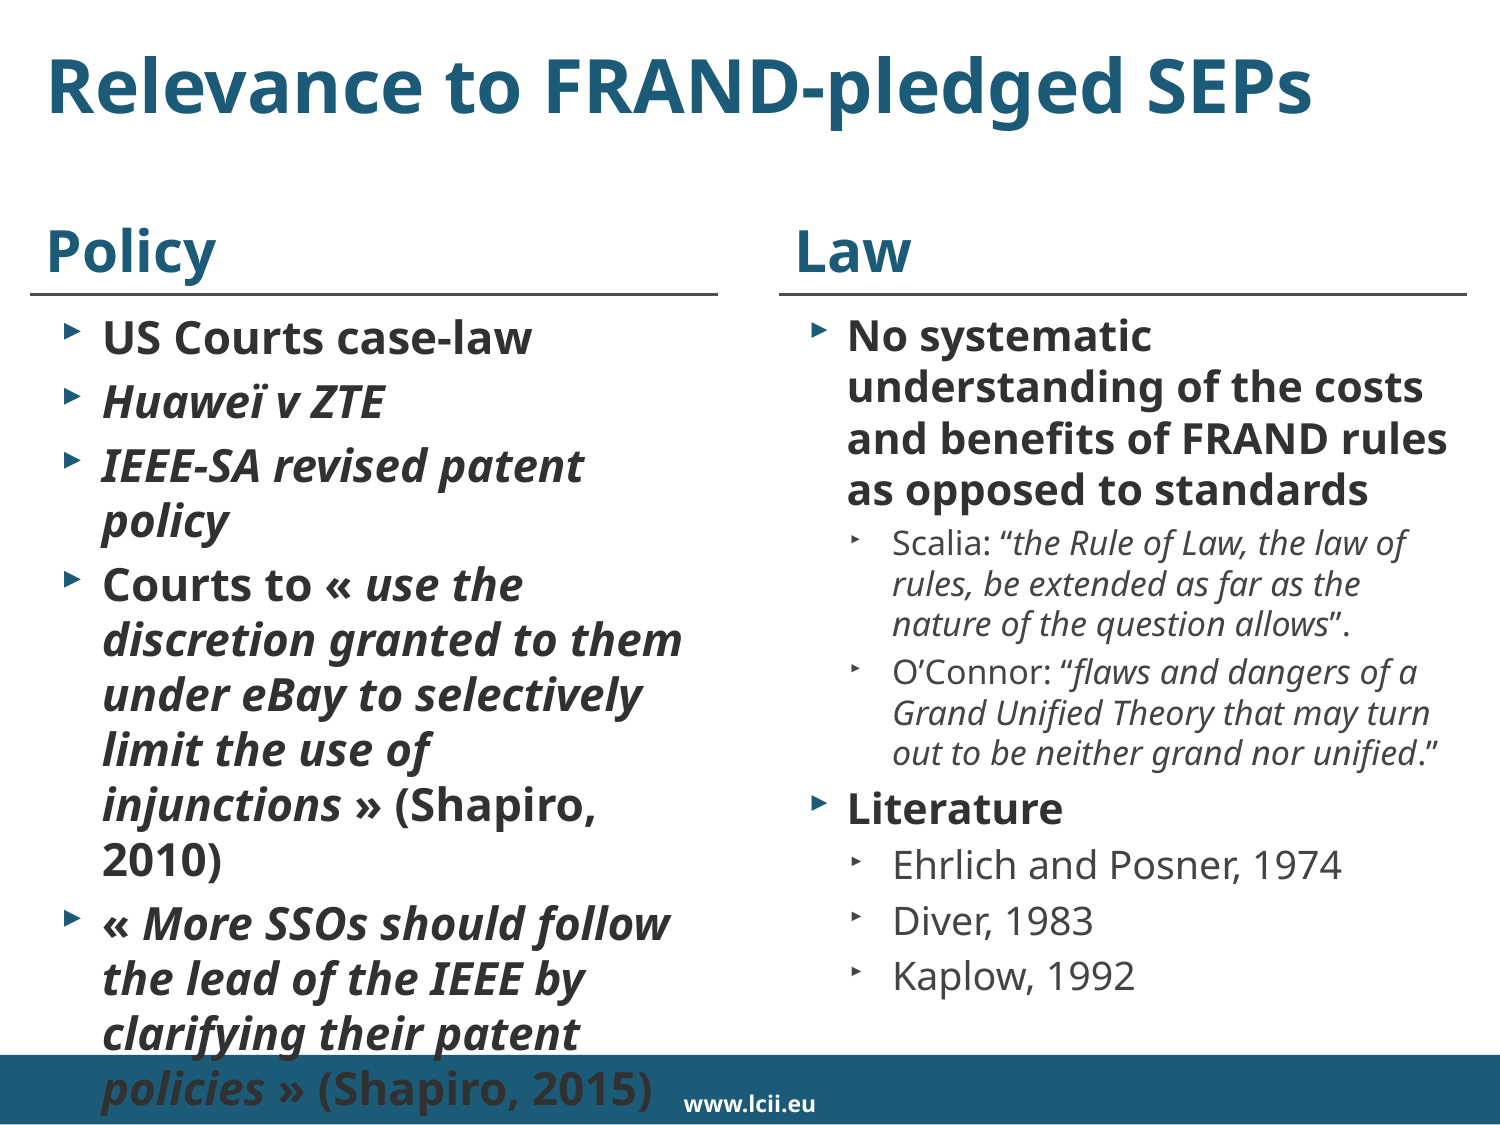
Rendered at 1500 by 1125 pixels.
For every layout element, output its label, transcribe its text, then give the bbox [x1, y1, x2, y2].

list Law [779, 186, 1468, 292]
list US Courts case-law Huaweï v ZTE IEEE-SA revised patent policy Courts to « use the discretion granted to them under eBay to selectively limit the use of injunctions » (Shapiro, 2010) « More SSOs should follow the lead of the IEEE by clarifying their patent policies » (Shapiro, 2015) [30, 300, 719, 1038]
list Policy [30, 186, 719, 292]
list No systematic understanding of the costs and benefits of FRAND rules as opposed to standards Scalia: “the Rule of Law, the law of rules, be extended as far as the nature of the question allows”. O’Connor: “flaws and dangers of a Grand Unified Theory that may turn out to be neither grand nor unified.” Literature Ehrlich and Posner, 1974 Diver, 1983 Kaplow, 1992 [779, 300, 1468, 1038]
title Relevance to FRAND-pledged SEPs [30, 27, 1468, 136]
